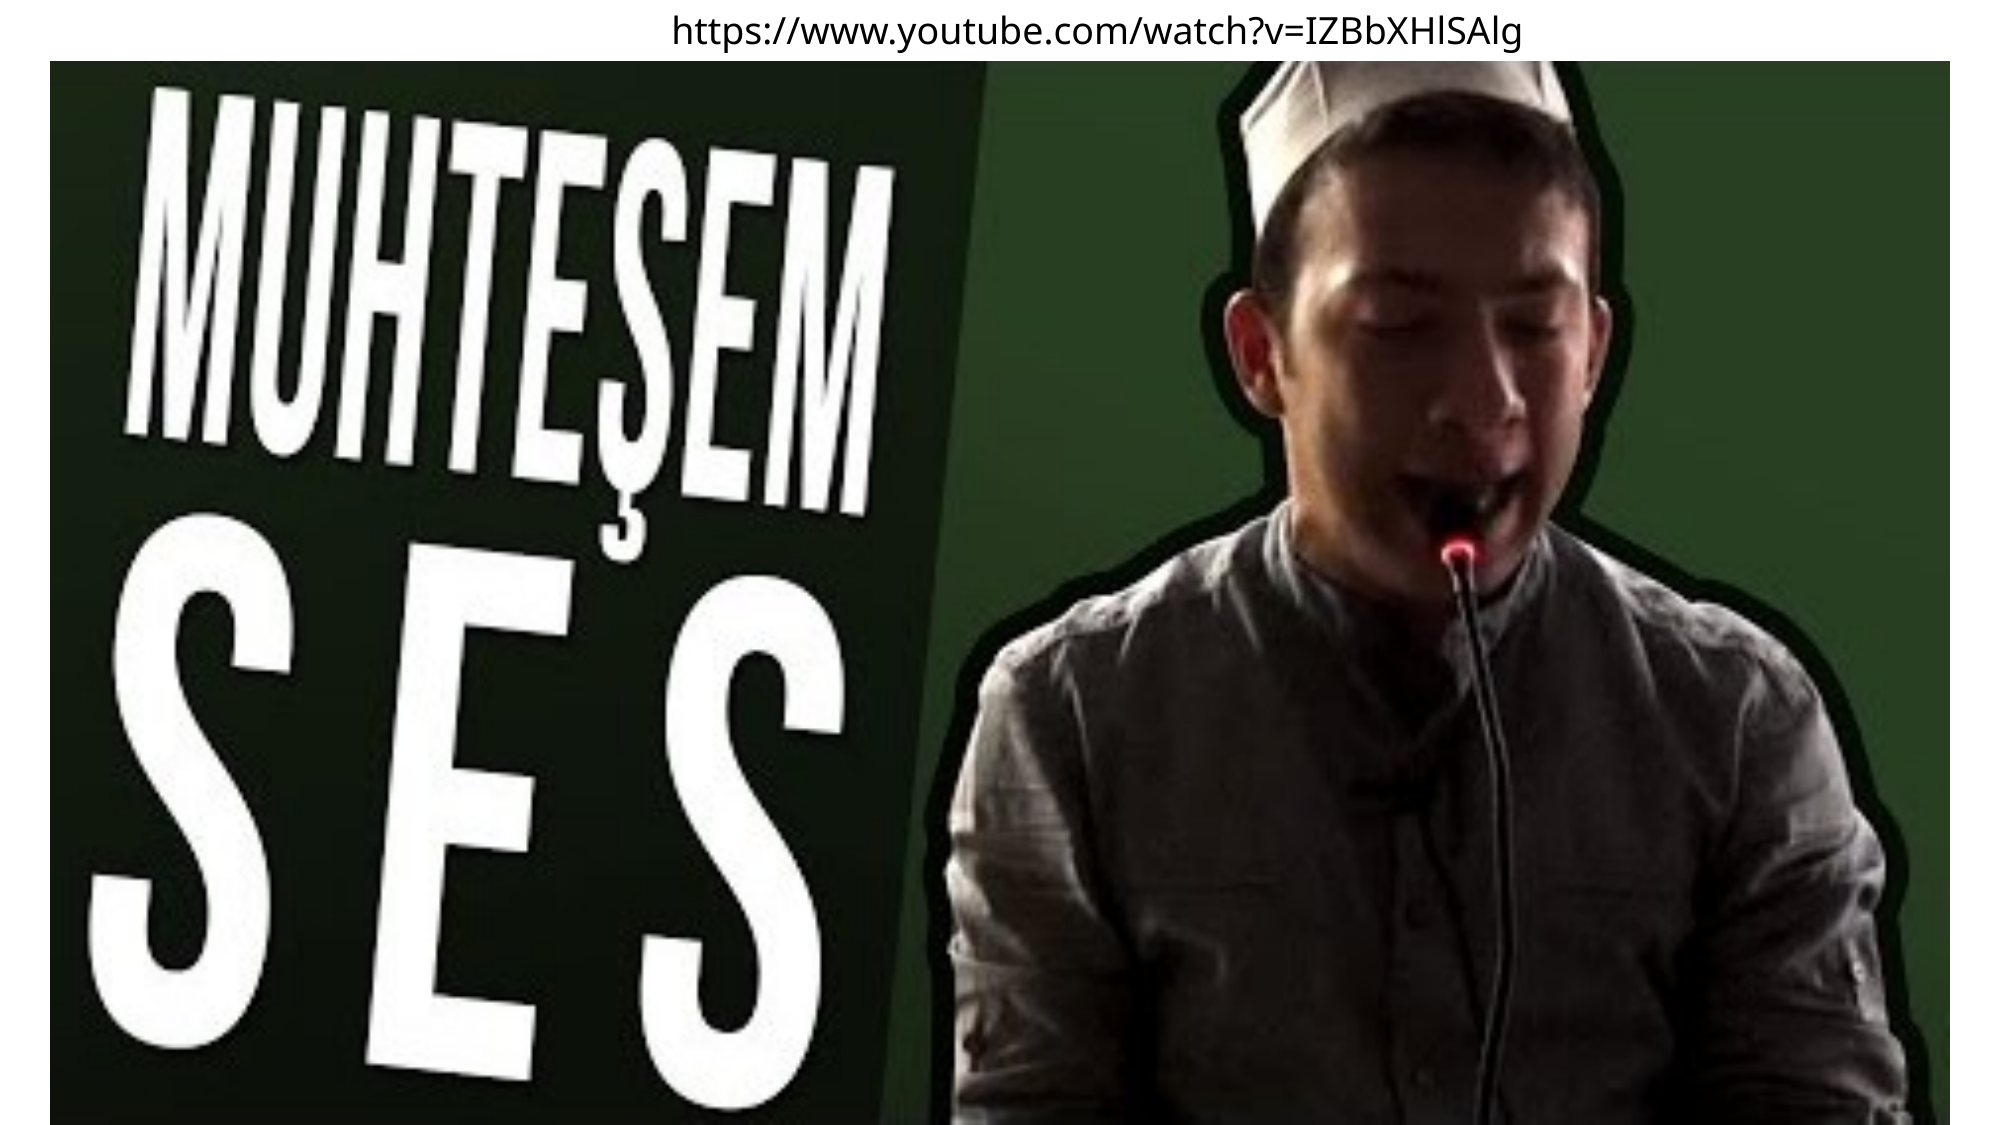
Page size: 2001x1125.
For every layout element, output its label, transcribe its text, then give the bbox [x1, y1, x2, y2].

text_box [48, 59, 1951, 1125]
text_box https://www.youtube.com/watch?v=IZBbXHlSAlg [656, 0, 1657, 58]
